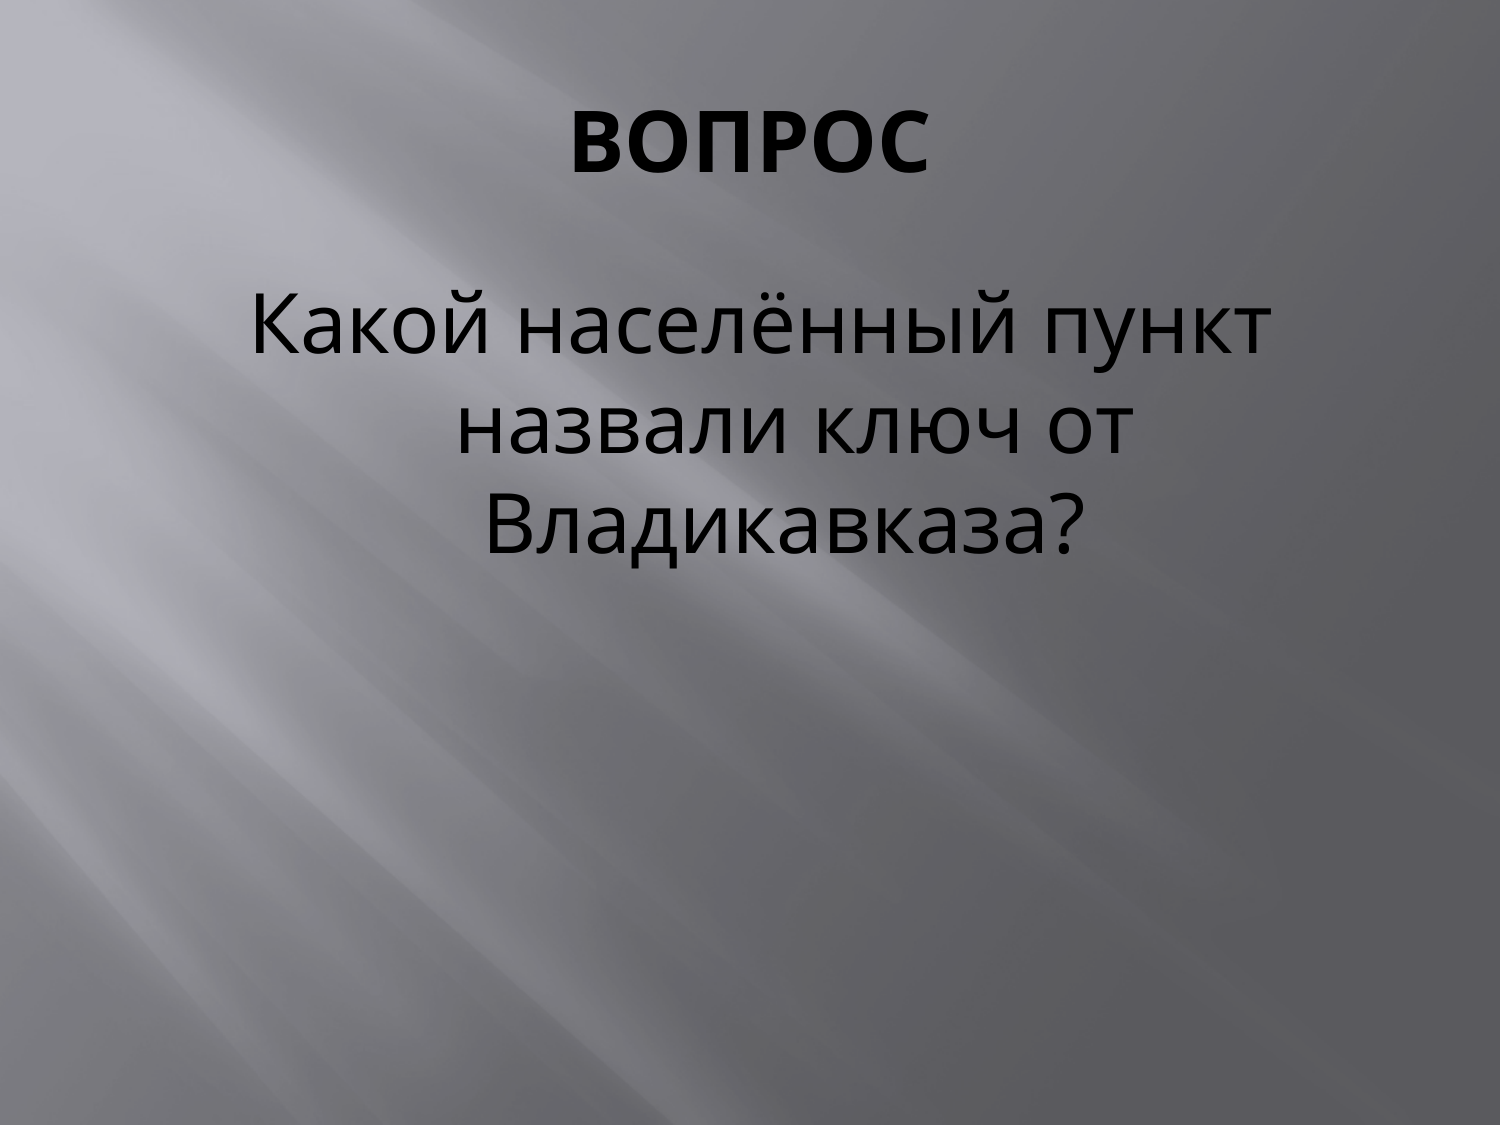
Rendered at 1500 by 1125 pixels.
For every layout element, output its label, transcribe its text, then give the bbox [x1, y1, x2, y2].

title ВОПРОС [75, 45, 1425, 233]
list Какой населённый пункт назвали ключ от Владикавказа? [75, 262, 1425, 1035]
